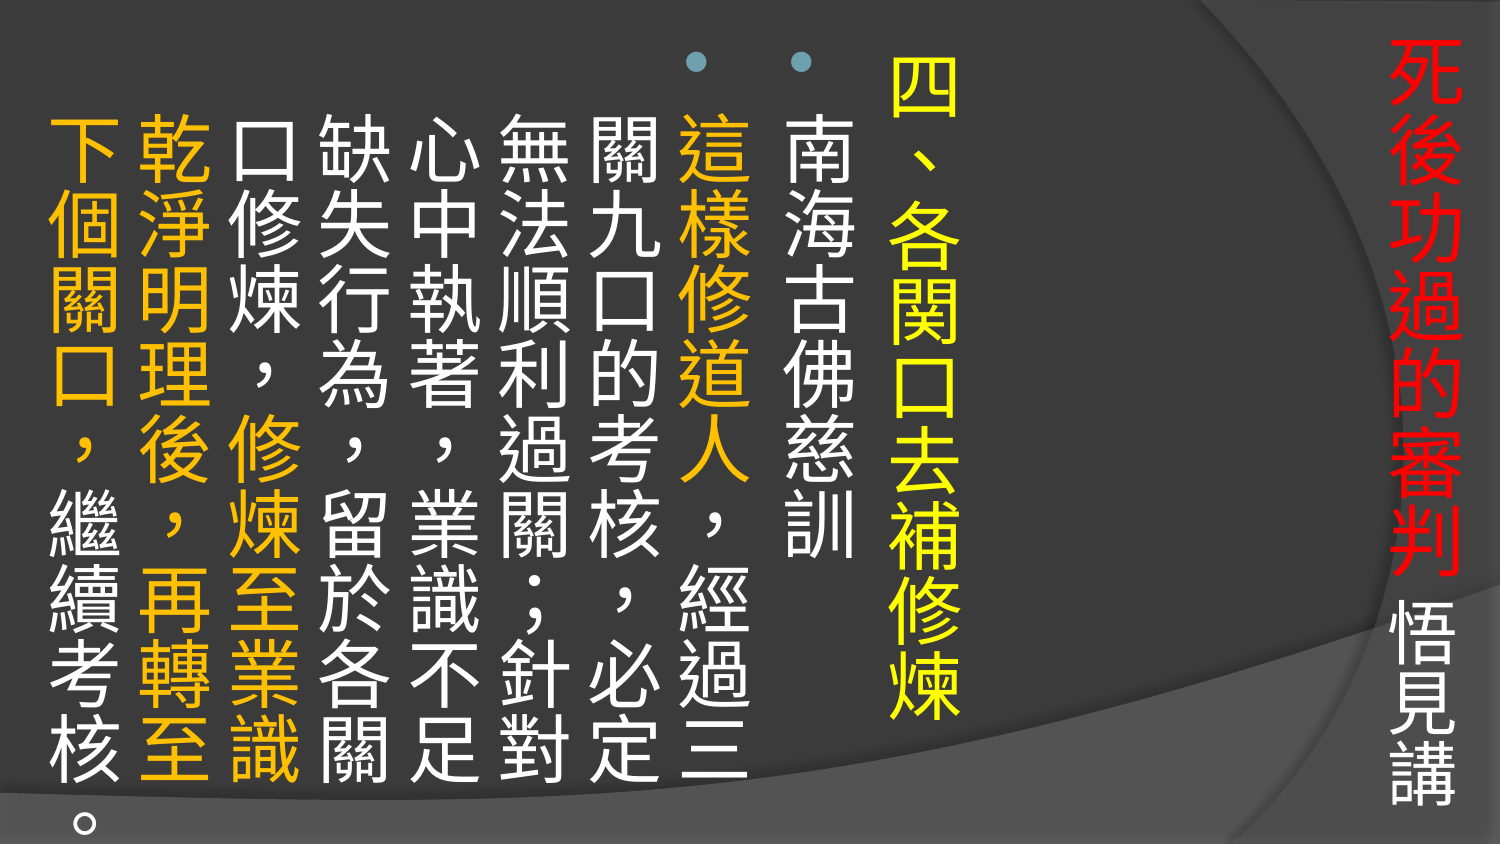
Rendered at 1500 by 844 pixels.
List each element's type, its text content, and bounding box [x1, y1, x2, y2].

list 四、各関口去補修煉 南海古佛慈訓 這樣修道人，經過三關九口的考核，必定無法順利過關；針對心中執著，業識不足缺失行為，留於各關口修煉，修煉至業識乾淨明理後，再轉至下個關口，繼續考核。 [29, 27, 1365, 820]
title 死後功過的審判 悟見講 [1364, 21, 1483, 820]
